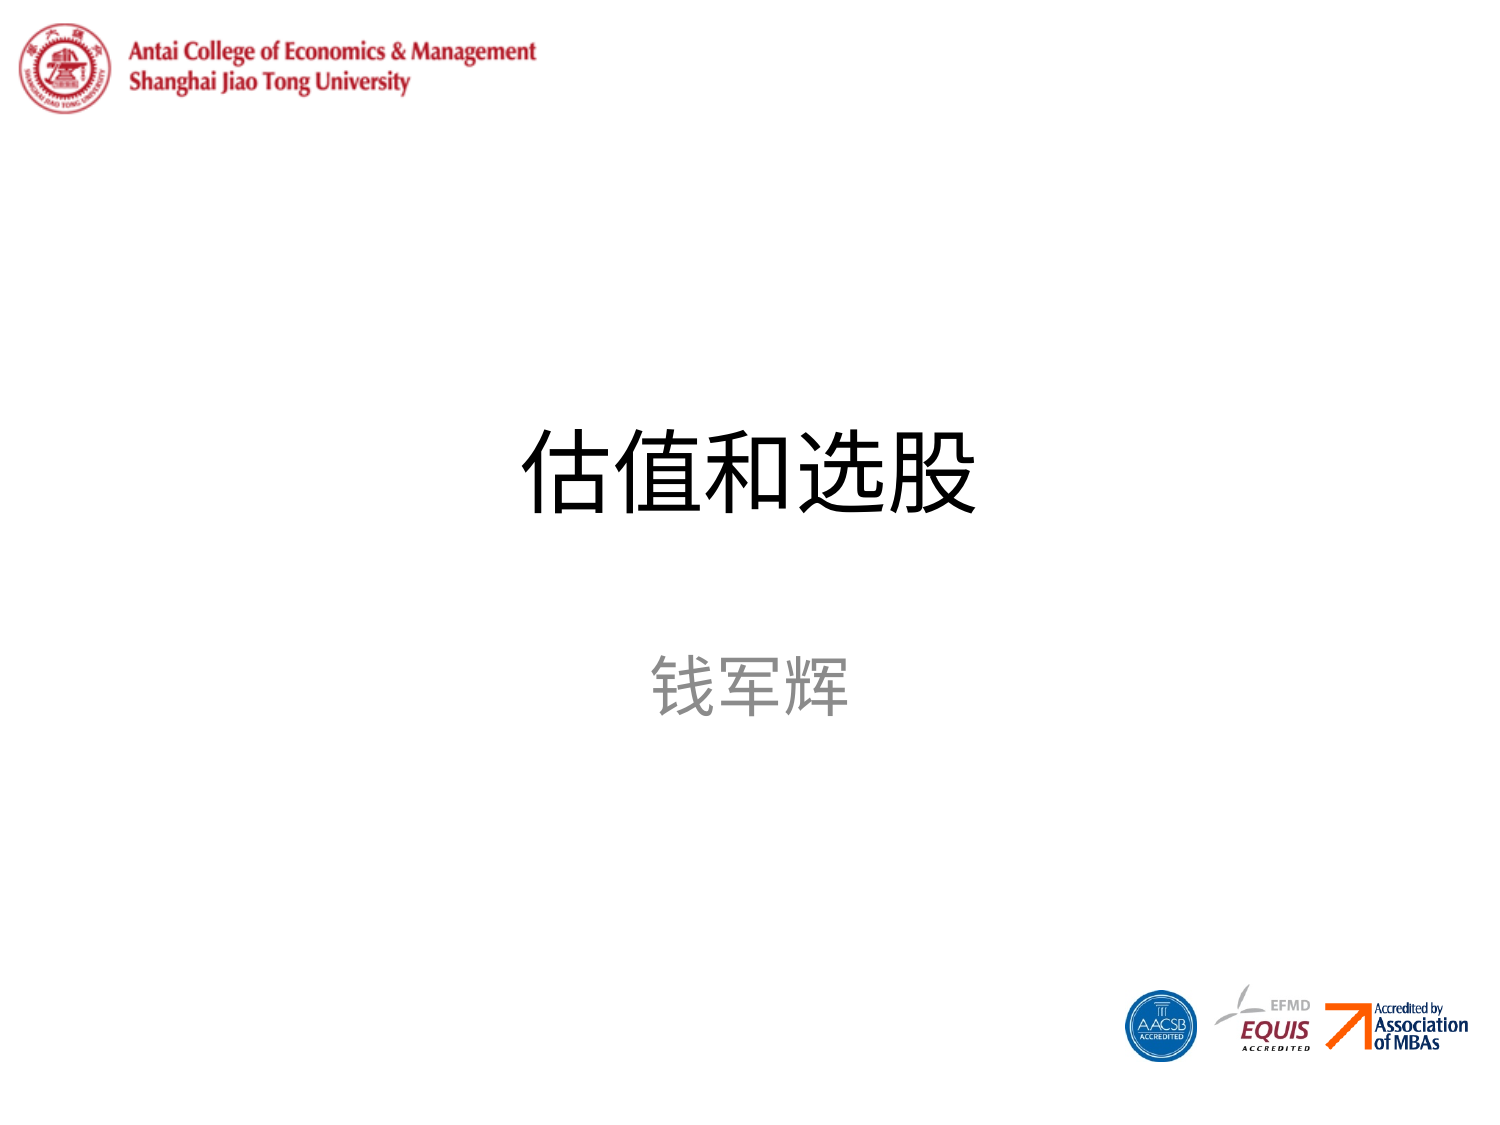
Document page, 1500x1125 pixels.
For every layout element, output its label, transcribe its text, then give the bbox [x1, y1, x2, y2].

picture [1214, 984, 1310, 1051]
picture [2, 19, 548, 119]
subtitle 钱军辉 [225, 637, 1275, 925]
picture [1325, 1002, 1468, 1050]
picture [1125, 990, 1197, 1062]
title 估值和选股 [112, 349, 1388, 591]
